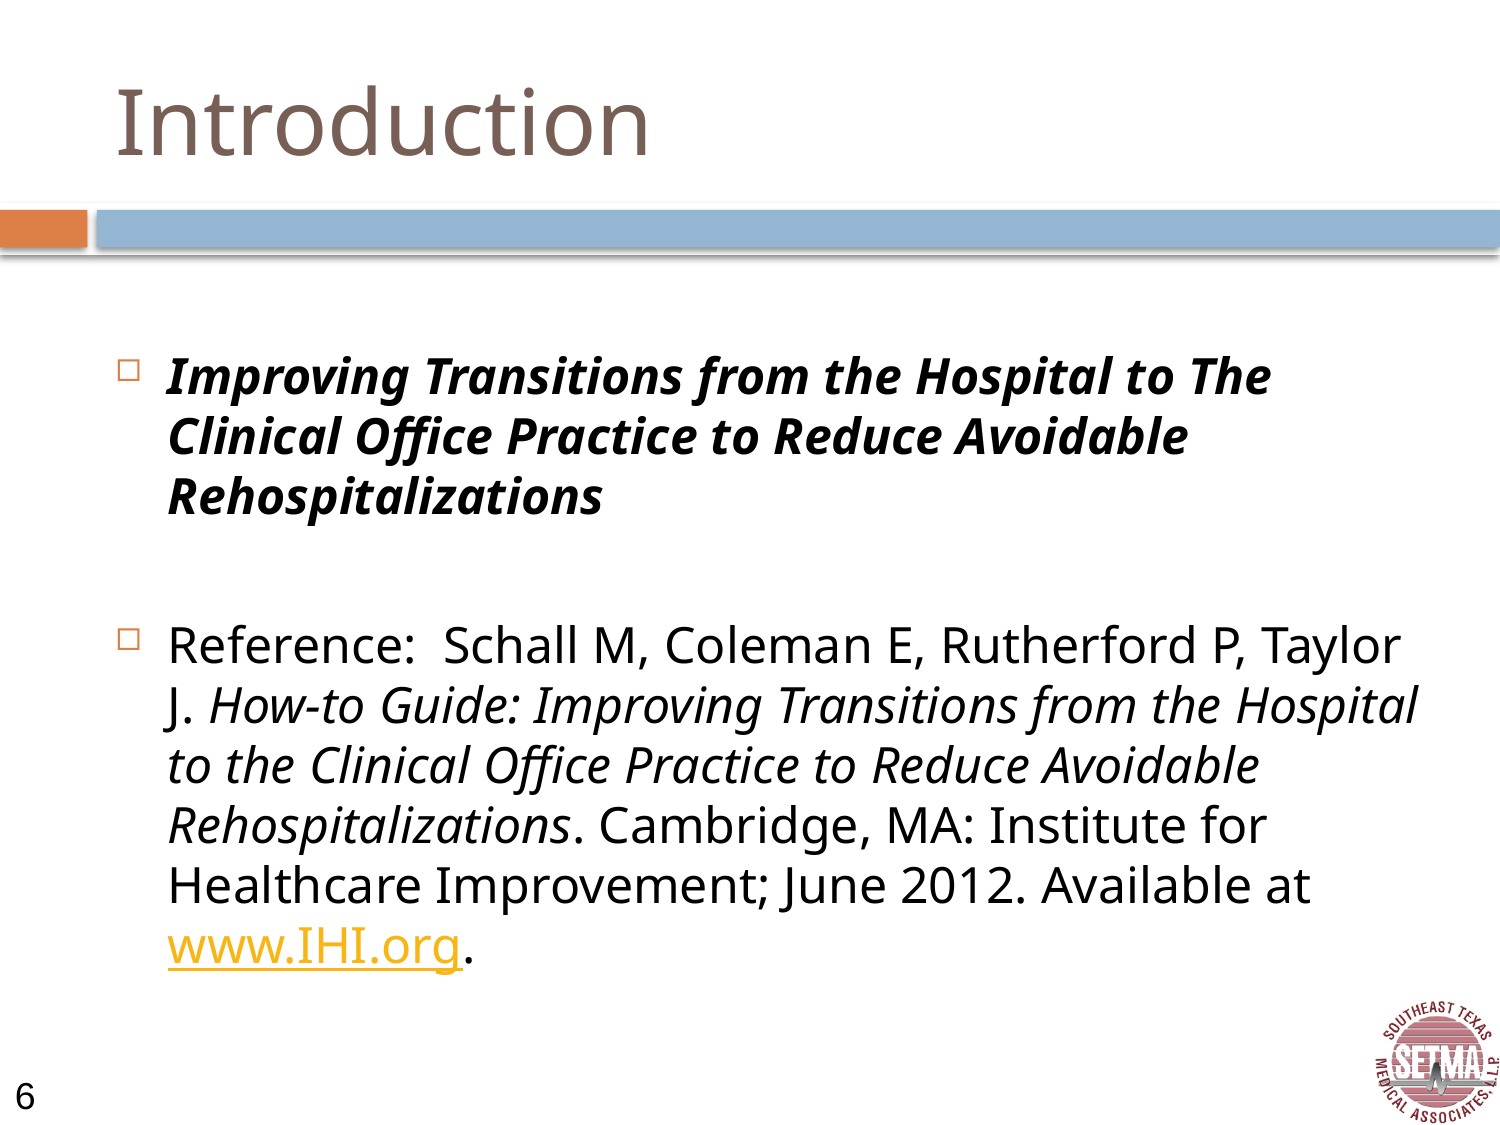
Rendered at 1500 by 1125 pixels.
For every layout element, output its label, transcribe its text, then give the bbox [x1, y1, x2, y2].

picture [1374, 999, 1500, 1125]
title Introduction [100, 37, 1438, 200]
list Improving Transitions from the Hospital to The Clinical Office Practice to Reduce Avoidable Rehospitalizations Reference: Schall M, Coleman E, Rutherford P, Taylor J. How-to Guide: Improving Transitions from the Hospital to the Clinical Office Practice to Reduce Avoidable Rehospitalizations. Cambridge, MA: Institute for Healthcare Improvement; June 2012. Available at www.IHI.org. [100, 262, 1438, 1000]
